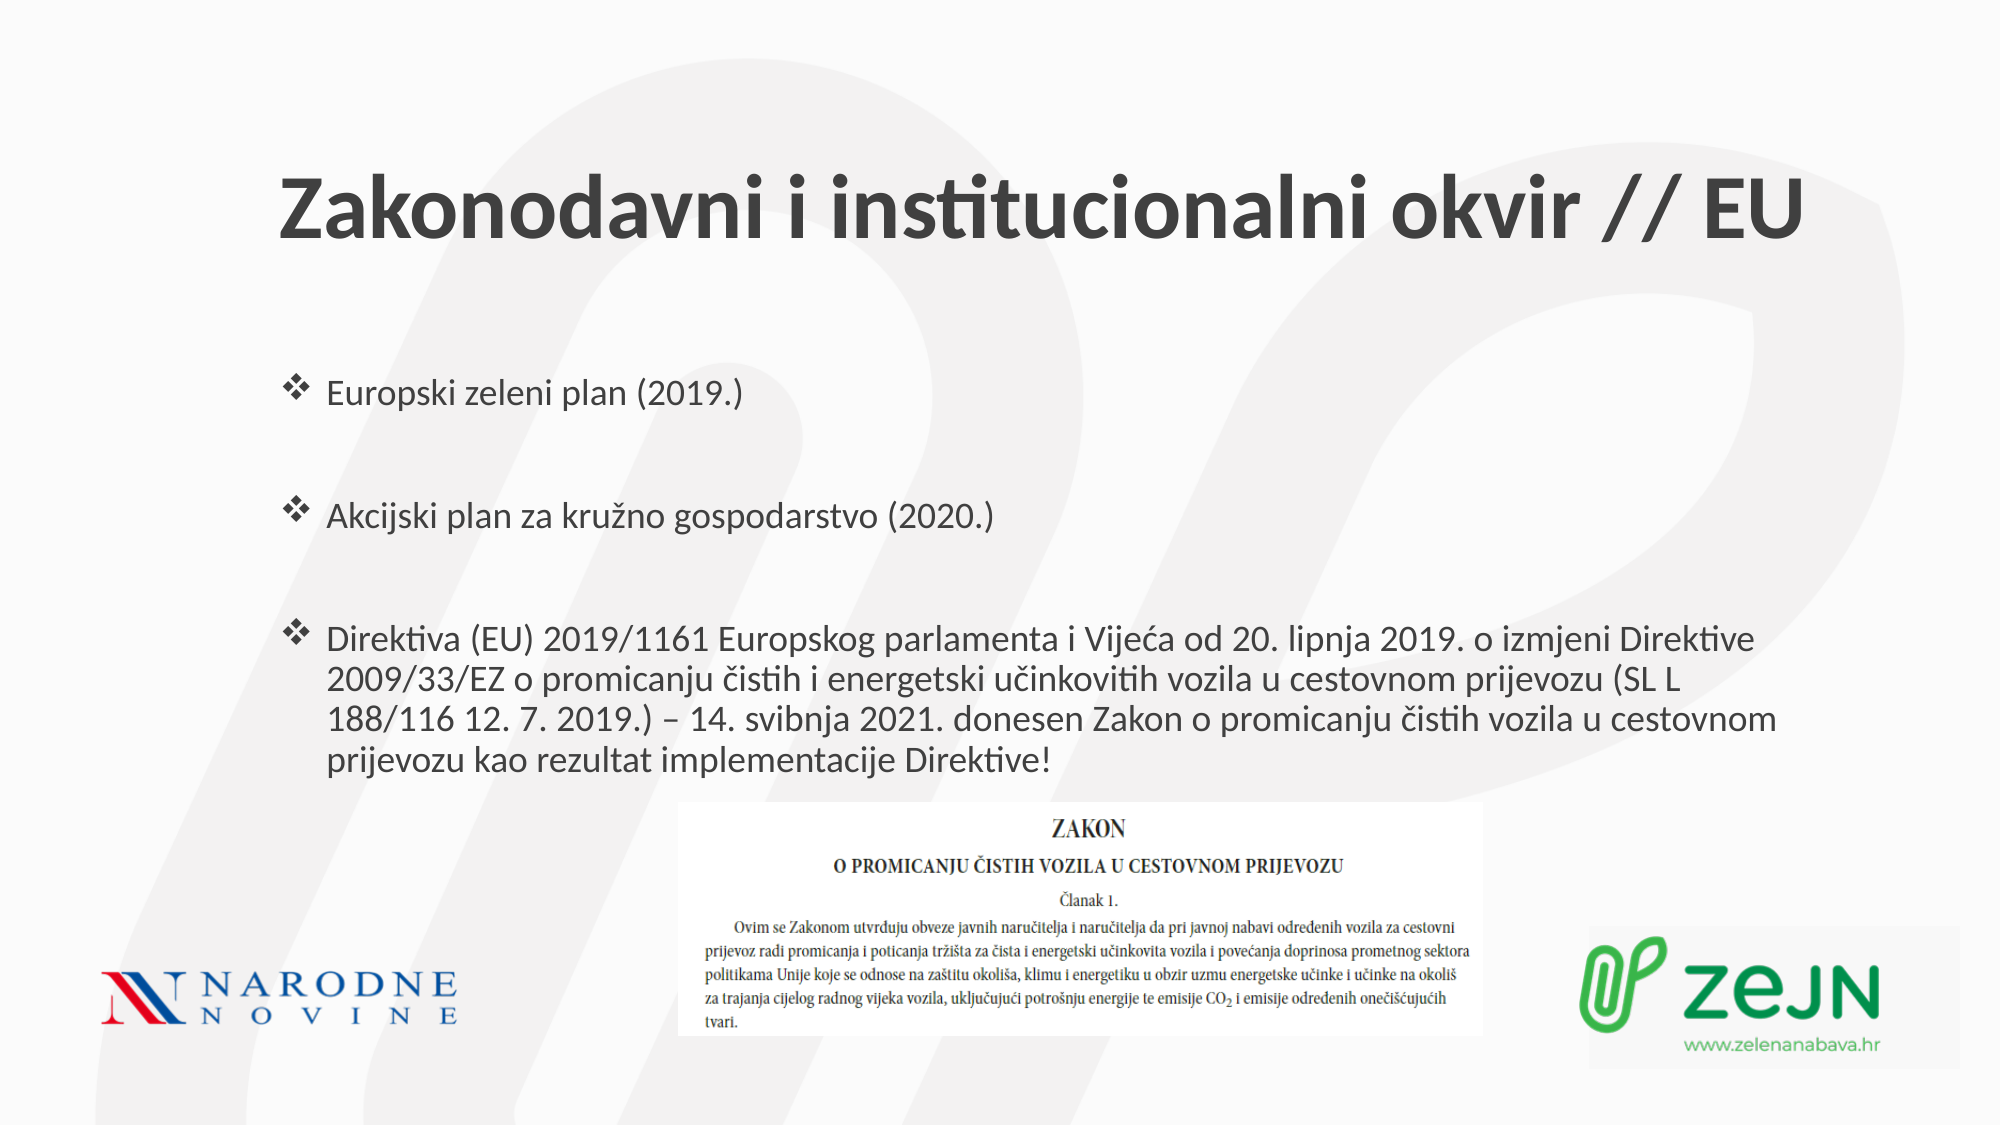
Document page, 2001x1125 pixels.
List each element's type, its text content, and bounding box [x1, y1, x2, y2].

title Zakonodavni i institucionalni okvir // EU [264, 127, 1829, 291]
list Europski zeleni plan (2019.) Akcijski plan za kružno gospodarstvo (2020.) Direktiva (EU) 2019/1161 Europskog parlamenta i Vijeća od 20. lipnja 2019. o izmjeni Direktive 2009/33/EZ o promicanju čistih i energetski učinkovitih vozila u cestovnom prijevozu (SL L 188/116 12. 7. 2019.) – 14. svibnja 2021. donesen Zakon o promicanju čistih vozila u cestovnom prijevozu kao rezultat implementacije Direktive! [264, 365, 1829, 916]
picture [0, 0, 2000, 1125]
